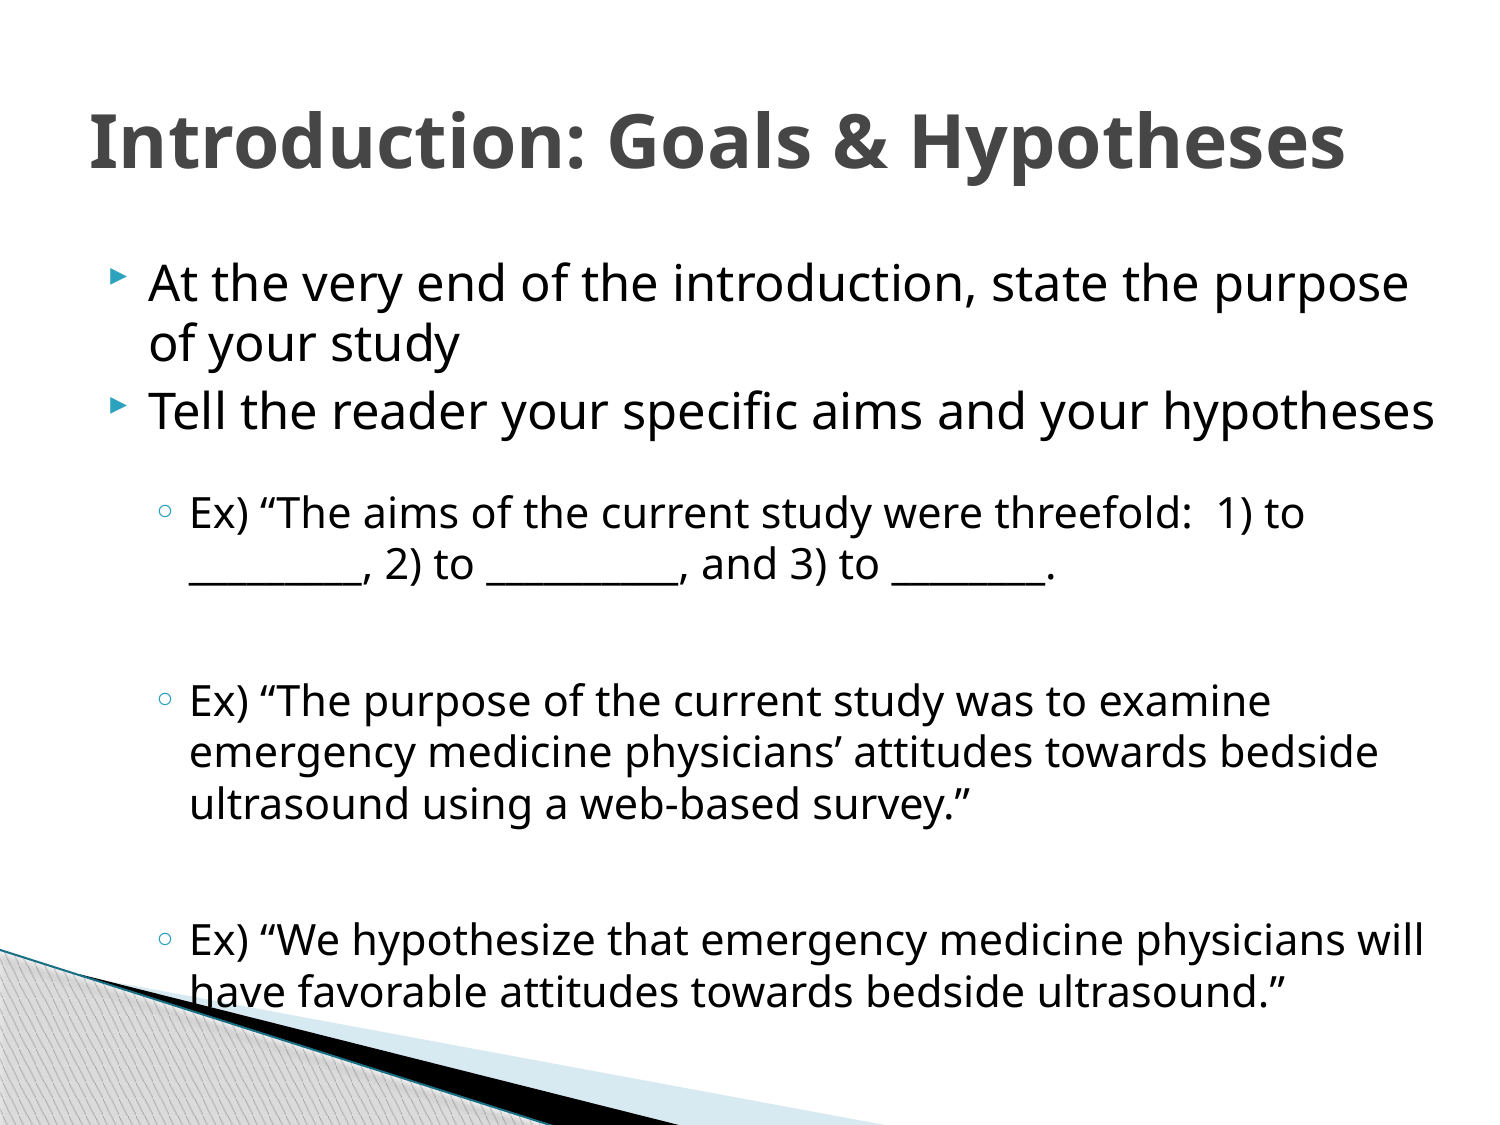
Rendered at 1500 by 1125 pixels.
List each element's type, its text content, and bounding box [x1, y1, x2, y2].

title Introduction: Goals & Hypotheses [75, 45, 1425, 233]
list At the very end of the introduction, state the purpose of your study Tell the reader your specific aims and your hypotheses Ex) “The aims of the current study were threefold: 1) to _________, 2) to __________, and 3) to ________. Ex) “The purpose of the current study was to examine emergency medicine physicians’ attitudes towards bedside ultrasound using a web-based survey.” Ex) “We hypothesize that emergency medicine physicians will have favorable attitudes towards bedside ultrasound.” [75, 243, 1463, 1050]
